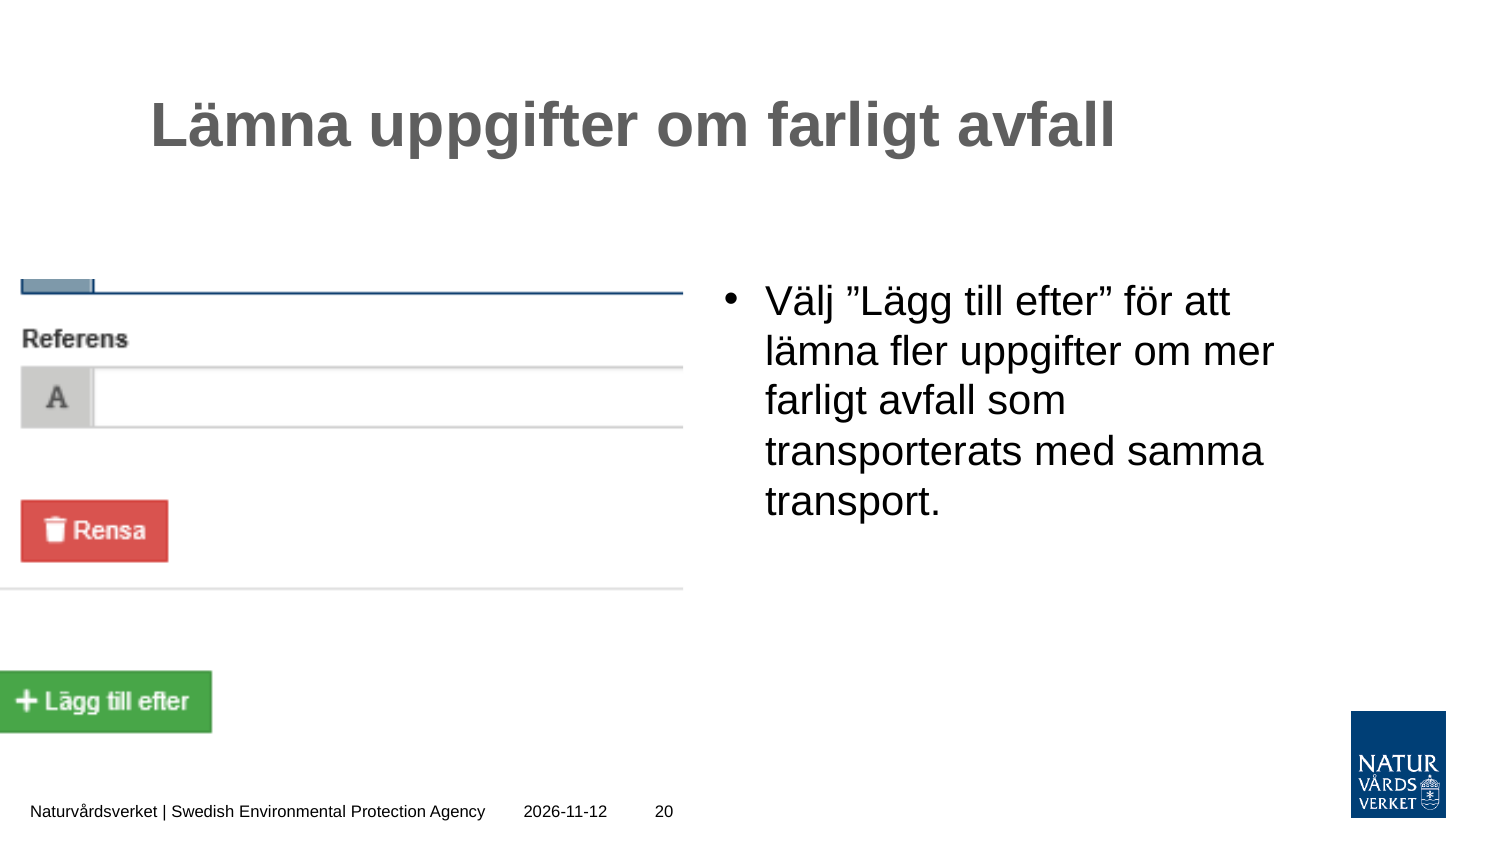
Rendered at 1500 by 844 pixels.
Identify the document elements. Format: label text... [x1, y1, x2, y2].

list Välj ”Lägg till efter” för att lämna fler uppgifter om mer farligt avfall som transporterats med samma transport. [708, 265, 1314, 727]
title Lämna uppgifter om farligt avfall [135, 76, 1470, 254]
footer Naturvårdsverket | Swedish Environmental Protection Agency [15, 795, 514, 827]
picture [1351, 711, 1446, 818]
picture [0, 279, 684, 736]
slide_number 20 [629, 795, 689, 827]
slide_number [514, 795, 629, 827]
